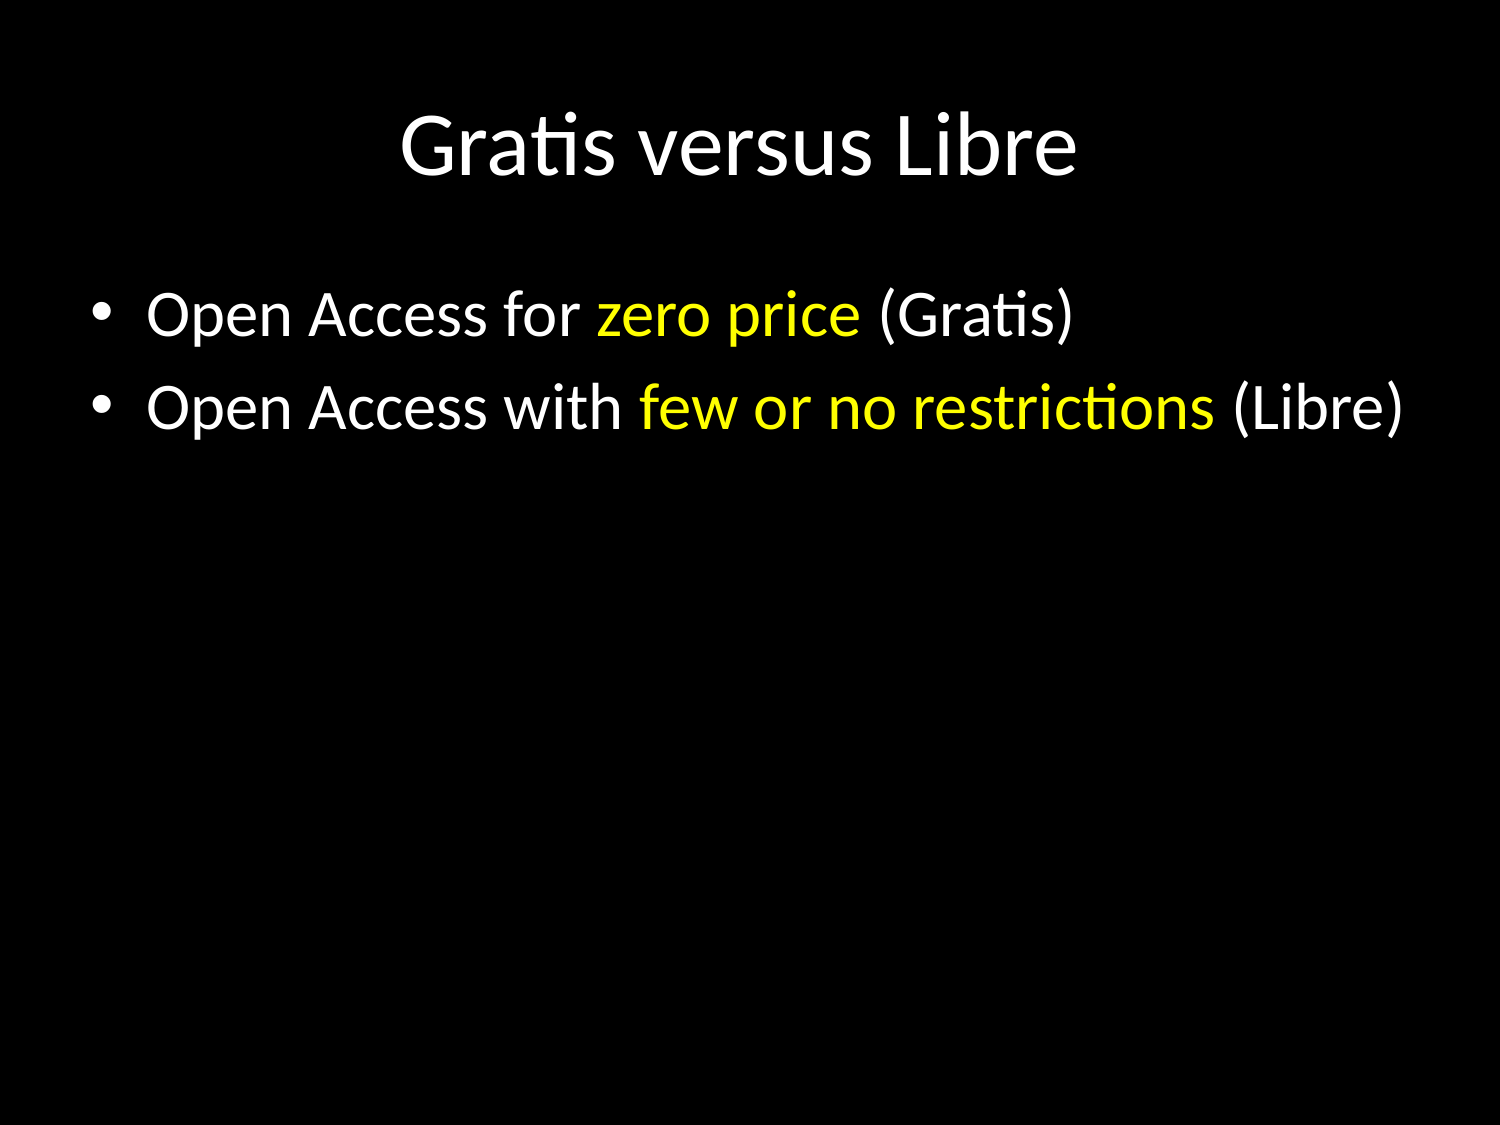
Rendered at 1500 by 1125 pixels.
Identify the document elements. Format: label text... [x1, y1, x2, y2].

title Gratis versus Libre [75, 45, 1425, 233]
list Open Access for zero price (Gratis) Open Access with few or no restrictions (Libre) [75, 262, 1425, 1005]
